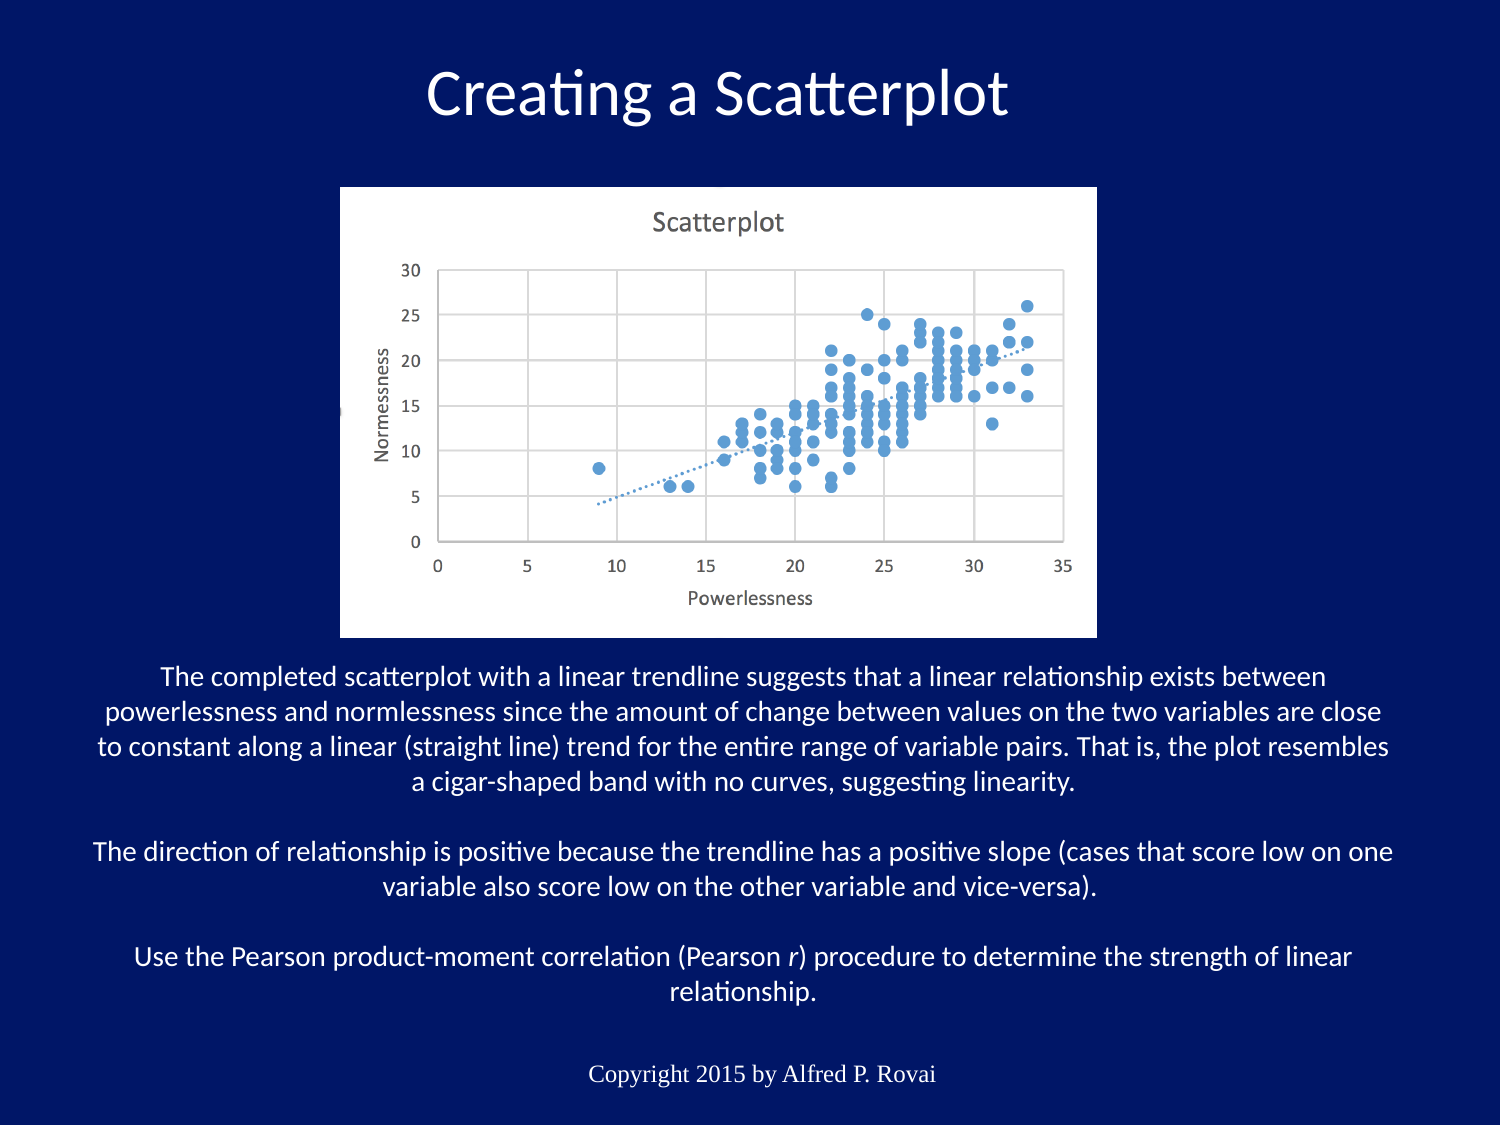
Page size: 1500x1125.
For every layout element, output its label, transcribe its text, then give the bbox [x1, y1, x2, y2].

footer Copyright 2015 by Alfred P. Rovai [262, 1042, 1263, 1103]
picture [340, 187, 1098, 639]
text_box The completed scatterplot with a linear trendline suggests that a linear relationship exists between powerlessness and normlessness since the amount of change between values on the two variables are close to constant along a linear (straight line) trend for the entire range of variable pairs. That is, the plot resembles a cigar-shaped band with no curves, suggesting linearity. The direction of relationship is positive because the trendline has a positive slope (cases that score low on one variable also score low on the other variable and vice-versa). Use the Pearson product-moment correlation (Pearson r) procedure to determine the strength of linear relationship. [74, 649, 1413, 1015]
text_box Creating a Scatterplot [187, 41, 1250, 136]
